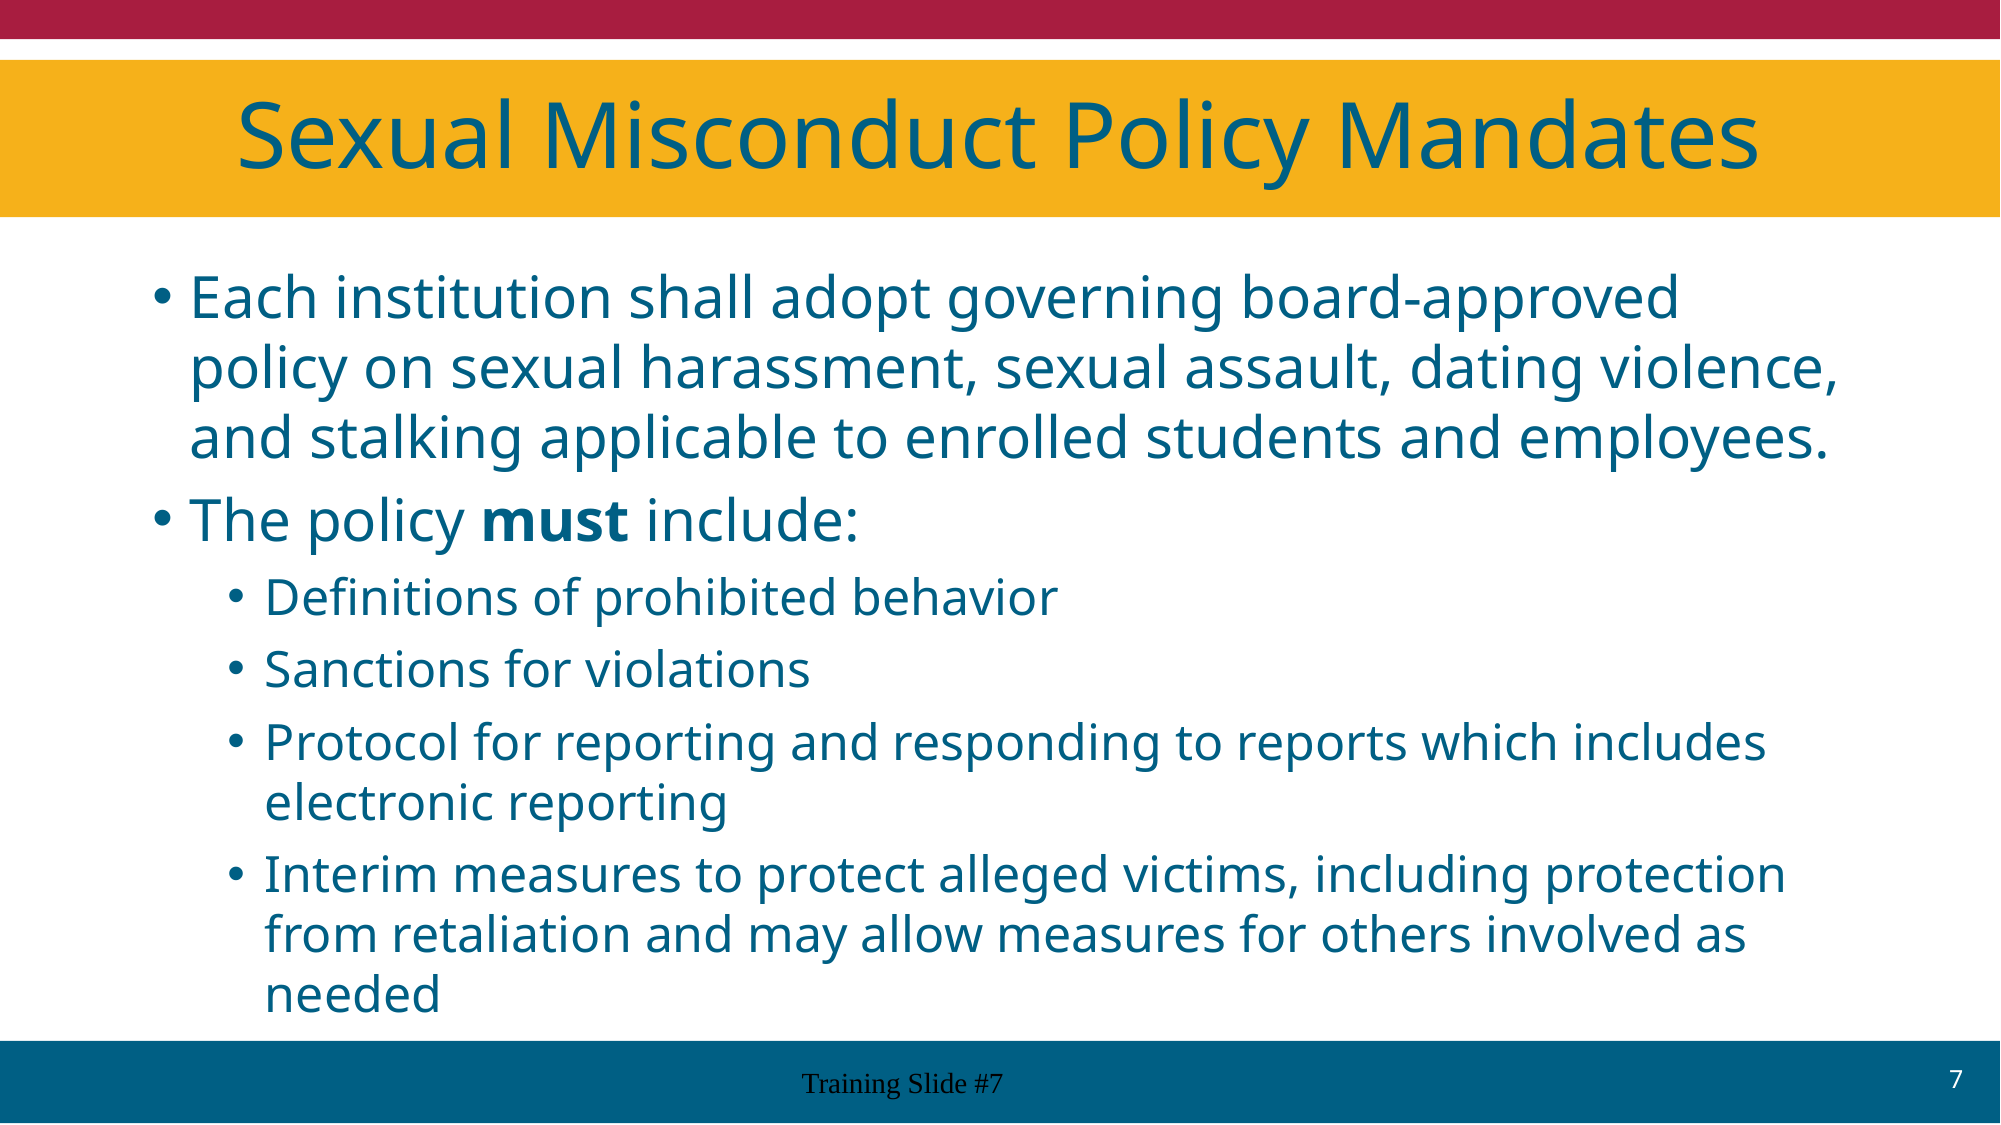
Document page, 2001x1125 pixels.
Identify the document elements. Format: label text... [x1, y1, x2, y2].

list Each institution shall adopt governing board-approved policy on sexual harassment, sexual assault, dating violence, and stalking applicable to enrolled students and employees. The policy must include: Definitions of prohibited behavior Sanctions for violations Protocol for reporting and responding to reports which includes electronic reporting Interim measures to protect alleged victims, including protection from retaliation and may allow measures for others involved as needed [137, 252, 1863, 992]
footer Training Slide #7 [467, 1052, 1338, 1113]
slide_number 7 [1528, 1050, 1979, 1111]
title Sexual Misconduct Policy Mandates [0, 59, 2000, 218]
